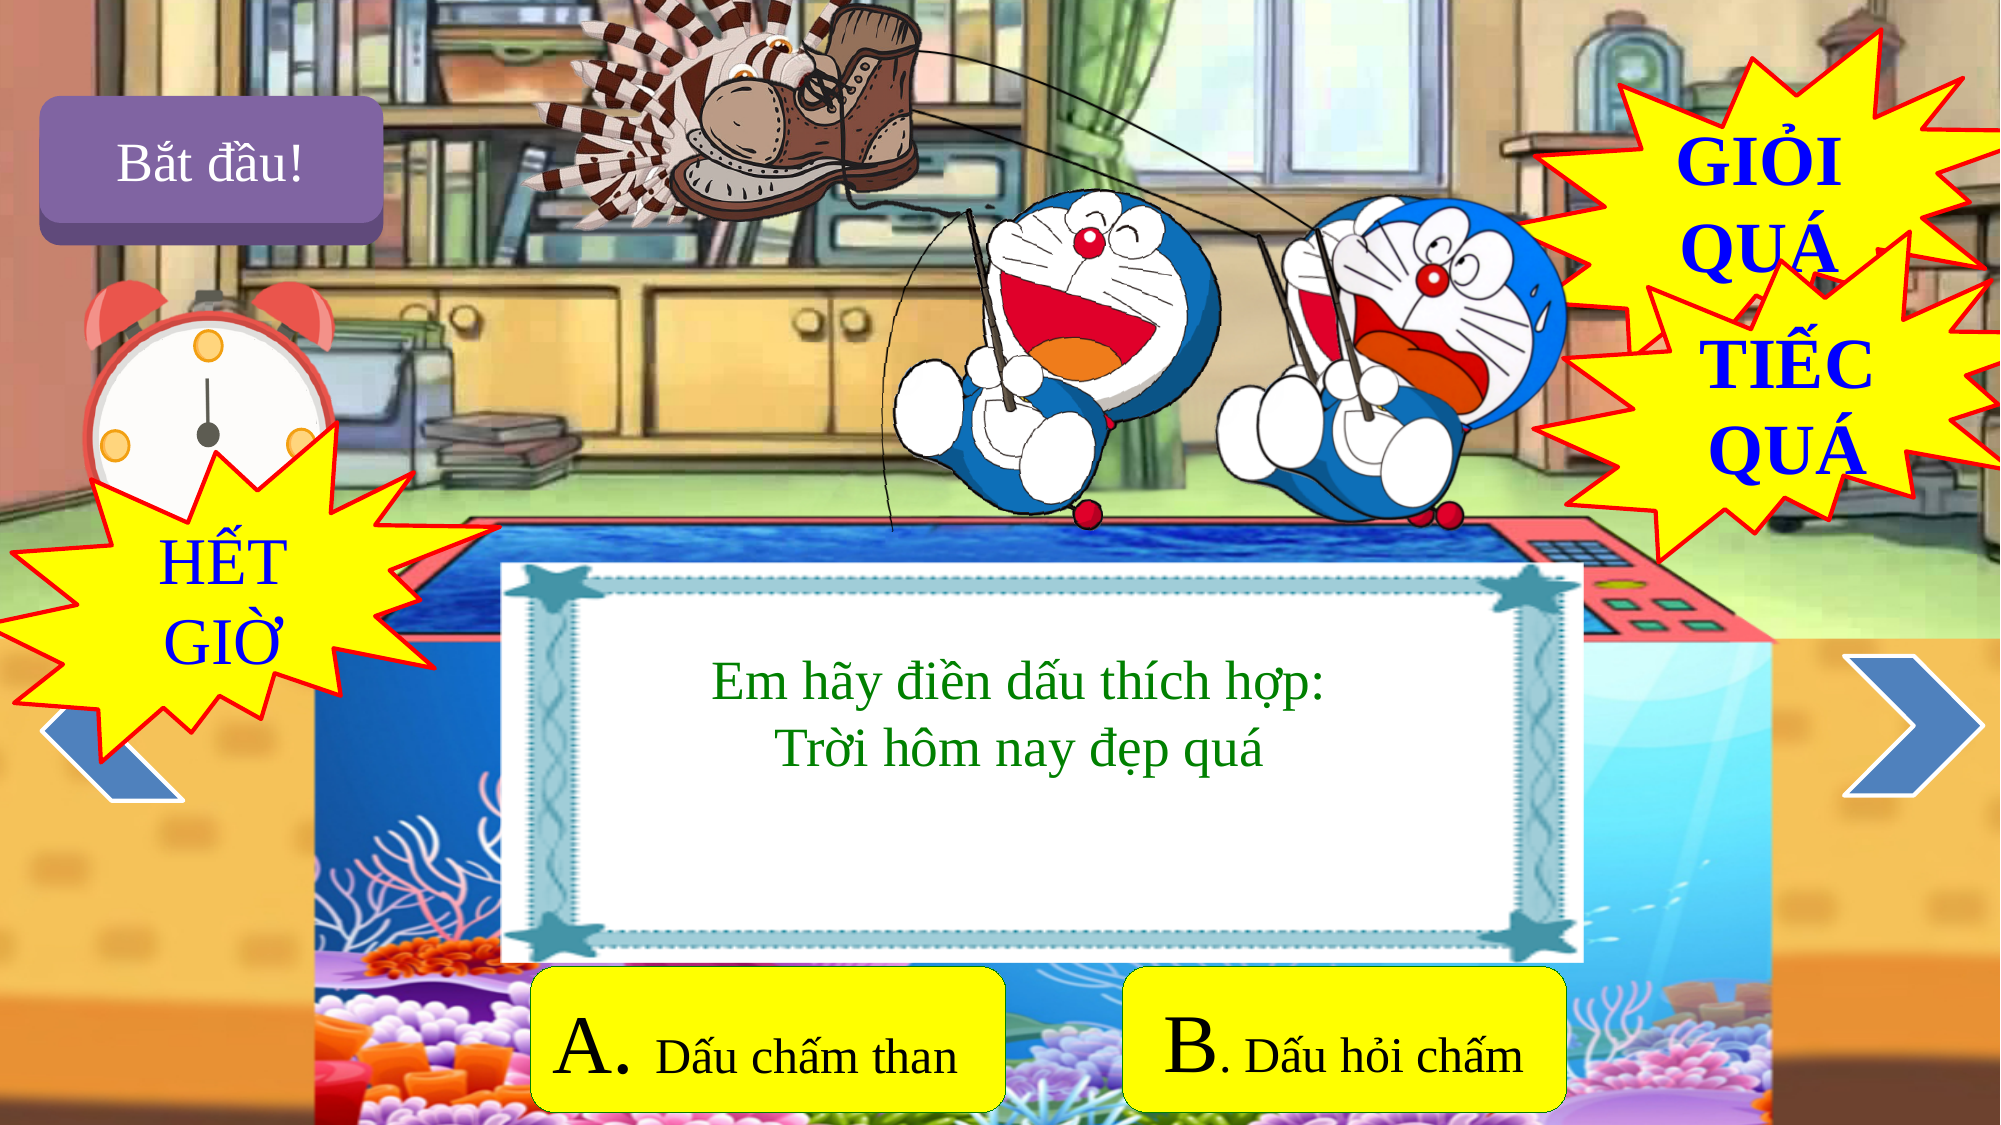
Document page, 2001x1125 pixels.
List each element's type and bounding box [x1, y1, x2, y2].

text_box [39, 95, 384, 246]
text_box [192, 506, 224, 541]
text_box [99, 428, 131, 463]
text_box [285, 427, 317, 462]
picture [0, 0, 2000, 1125]
text_box [192, 328, 224, 363]
